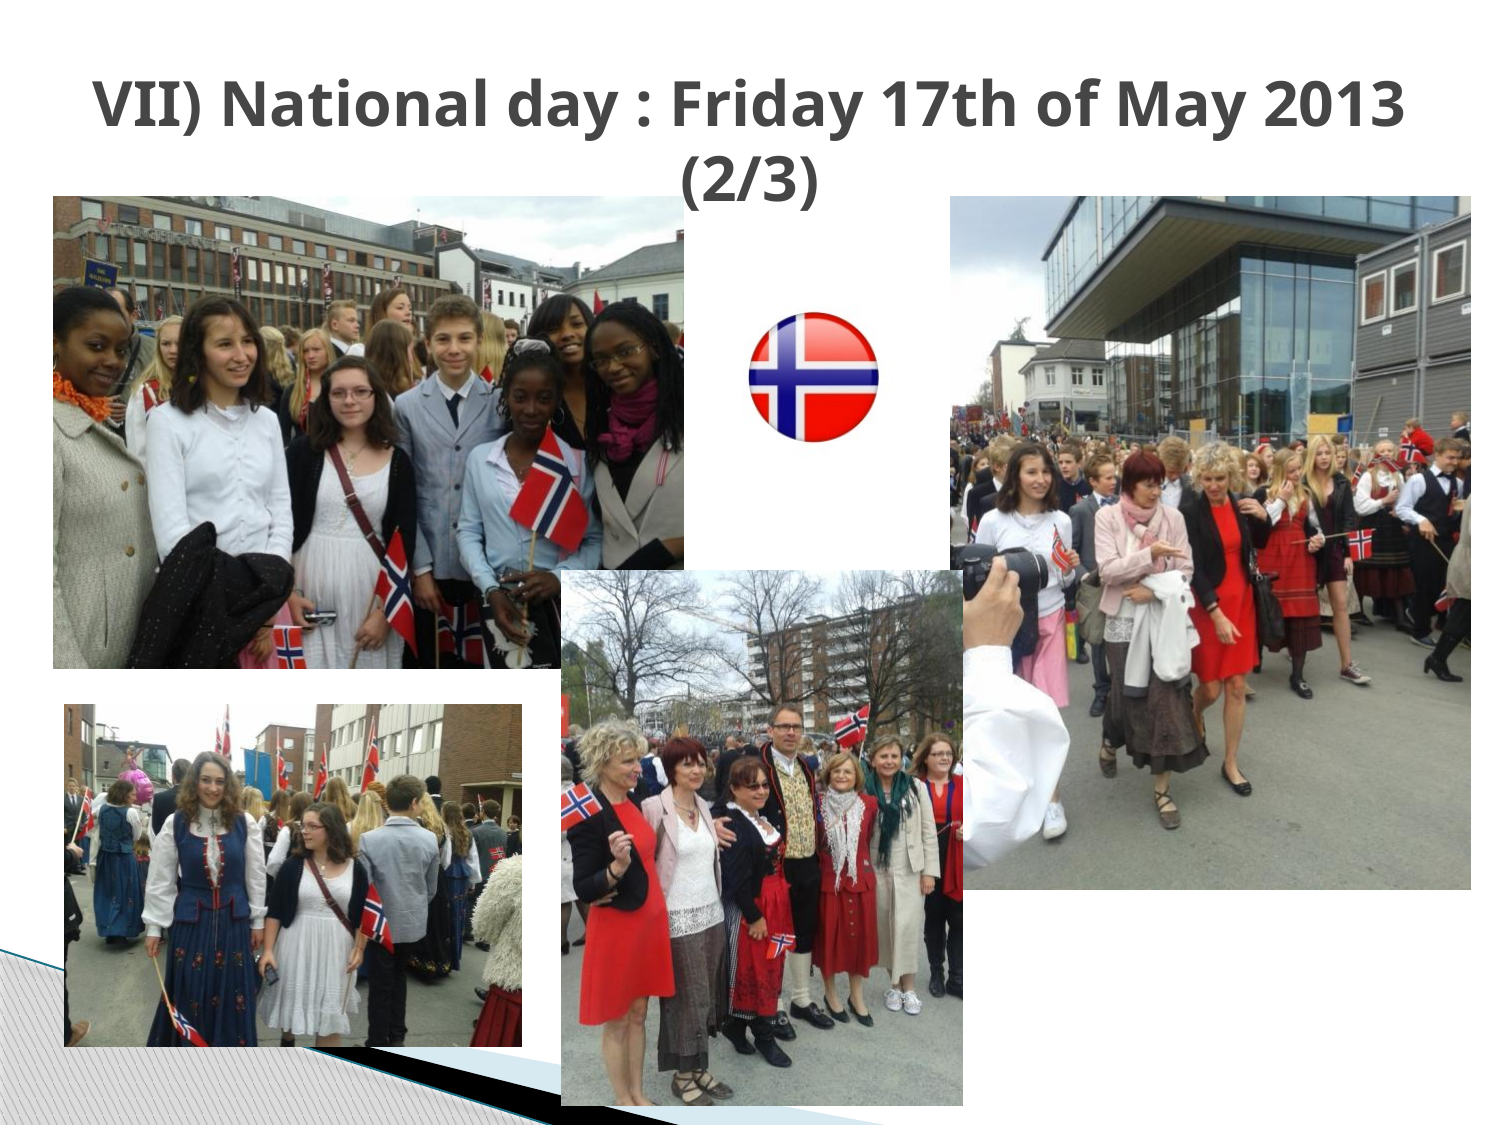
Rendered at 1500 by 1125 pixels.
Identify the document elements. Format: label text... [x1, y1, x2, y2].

picture [64, 703, 522, 1047]
picture [52, 196, 1471, 1107]
title VII) National day : Friday 17th of May 2013 (2/3) [75, 45, 1425, 233]
picture [726, 290, 902, 466]
